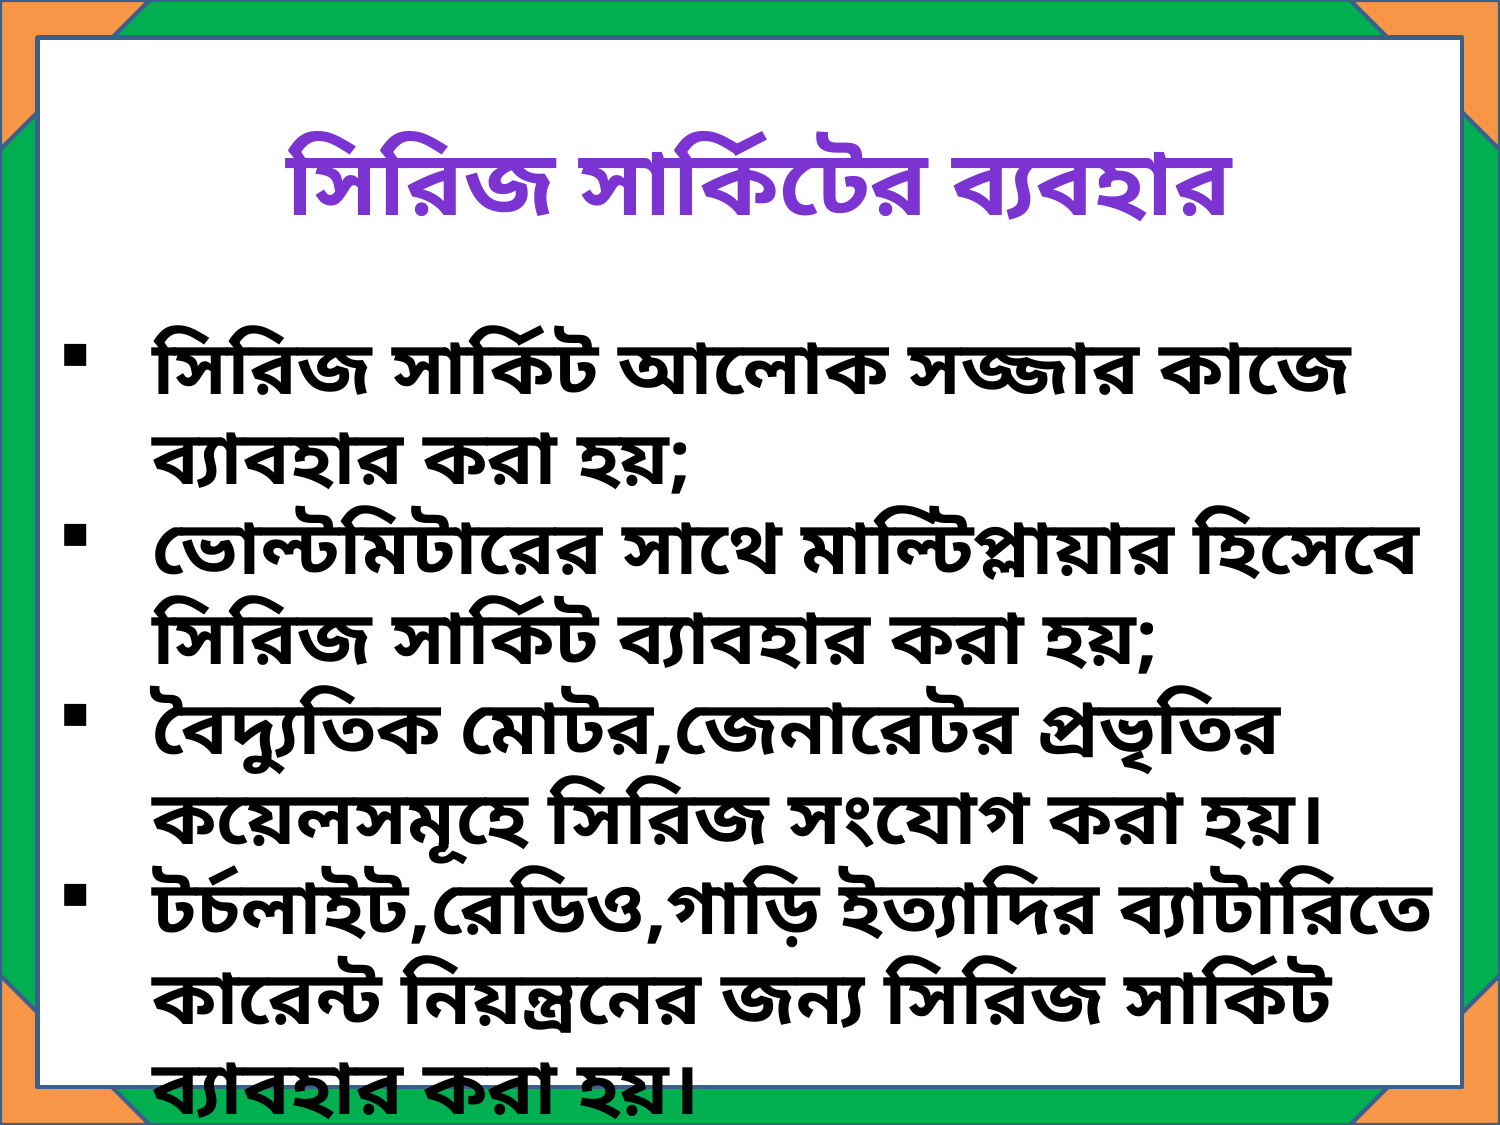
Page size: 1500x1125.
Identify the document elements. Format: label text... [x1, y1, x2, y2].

text_box সিরিজ সার্কিটের ব্যবহার [271, 116, 1248, 242]
text_box সিরিজ সার্কিট আলোক সজ্জার কাজে ব্যাবহার করা হয়; ভোল্টমিটারের সাথে মাল্টিপ্লায়ার হিসেবে সিরিজ সার্কিট ব্যাবহার করা হয়; বৈদ্যুতিক মোটর,জেনারেটর প্রভৃতির কয়েলসমূহে সিরিজ সংযোগ করা হয়। টর্চলাইট,রেডিও,গাড়ি ইত্যাদির ব্যাটারিতে কারেন্ট নিয়ন্ত্রনের জন্য সিরিজ সার্কিট ব্যাবহার করা হয়। [43, 312, 1475, 1125]
